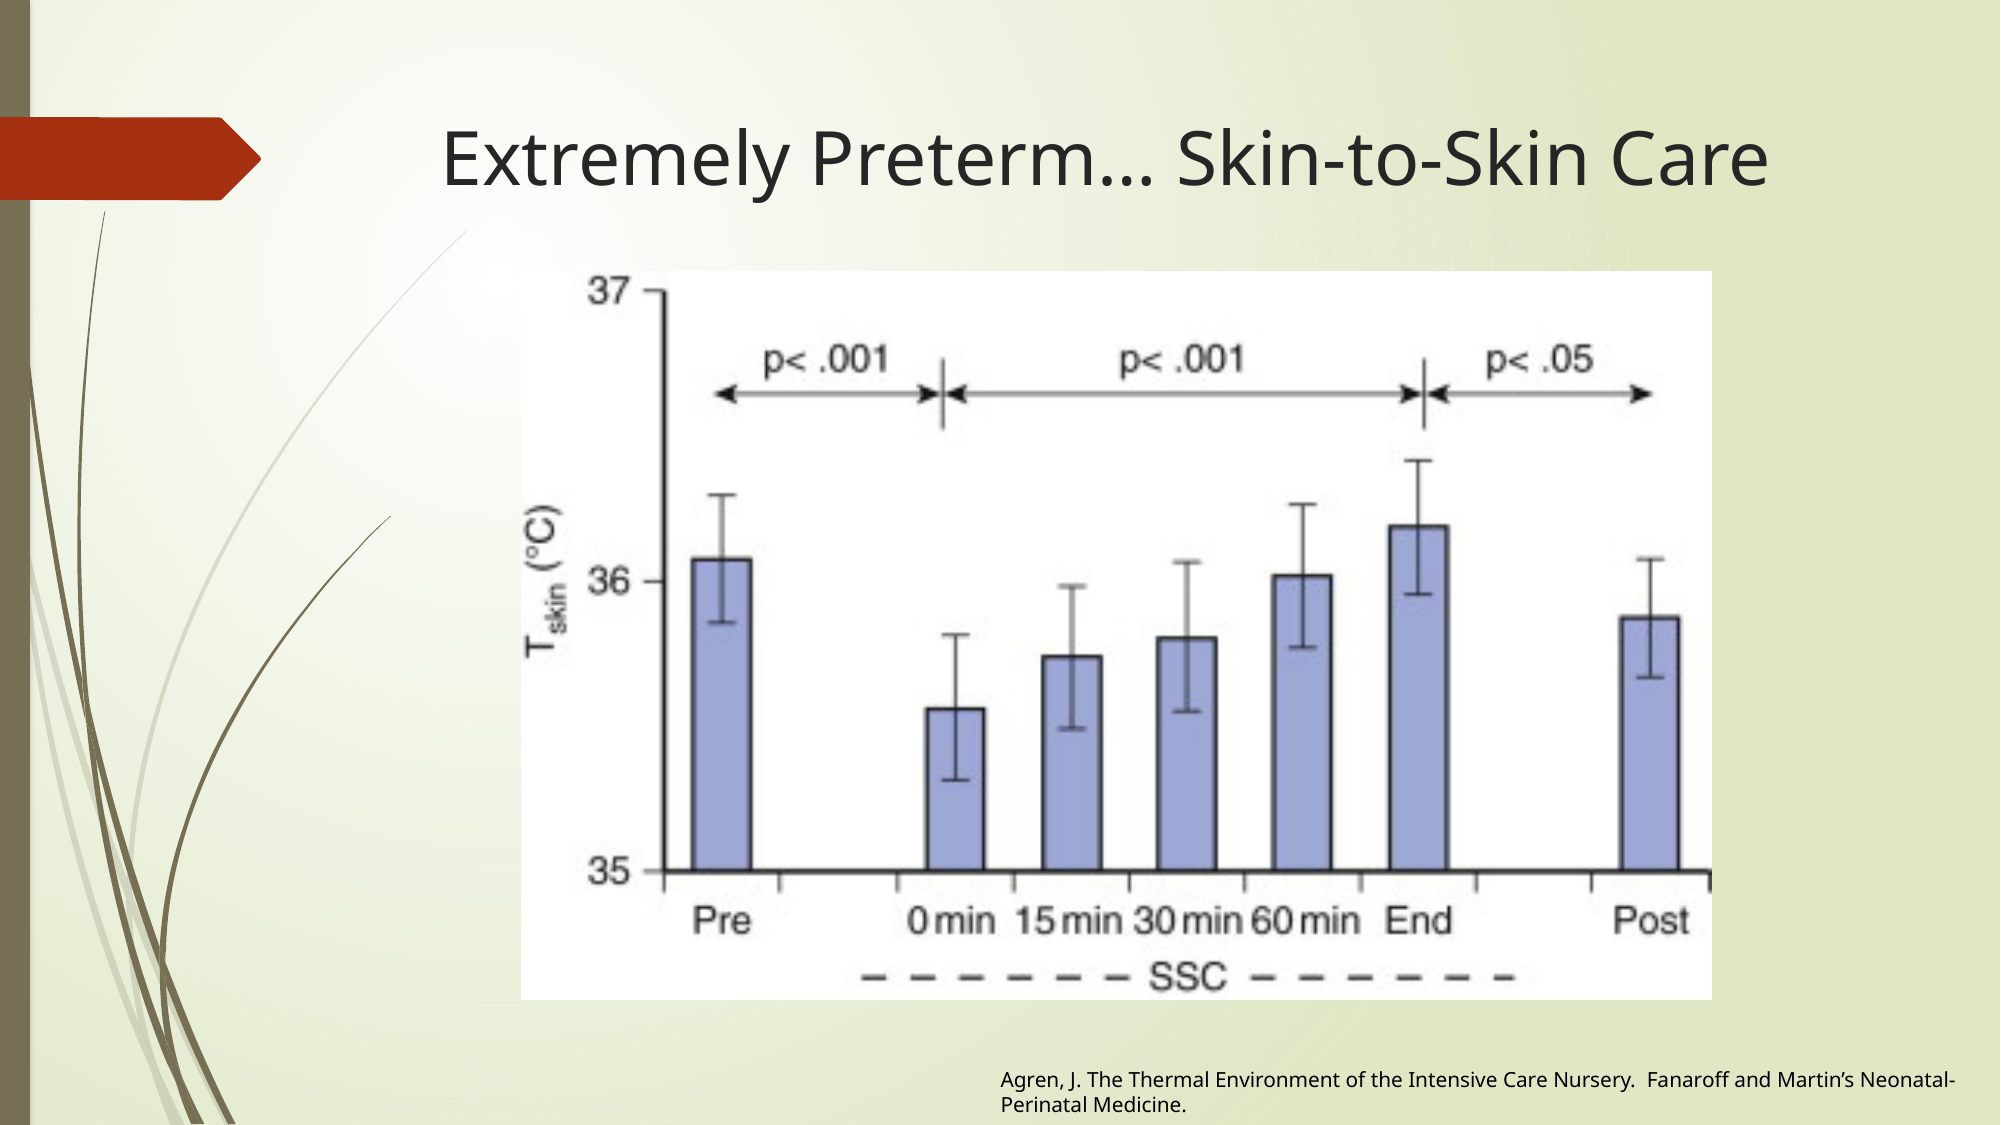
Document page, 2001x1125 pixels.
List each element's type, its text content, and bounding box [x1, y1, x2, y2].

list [521, 271, 1712, 1000]
text_box Agren, J. The Thermal Environment of the Intensive Care Nursery. Fanaroff and Martin’s Neonatal-Perinatal Medicine. [985, 1059, 1986, 1124]
title Extremely Preterm… Skin-to-Skin Care [425, 102, 1888, 313]
